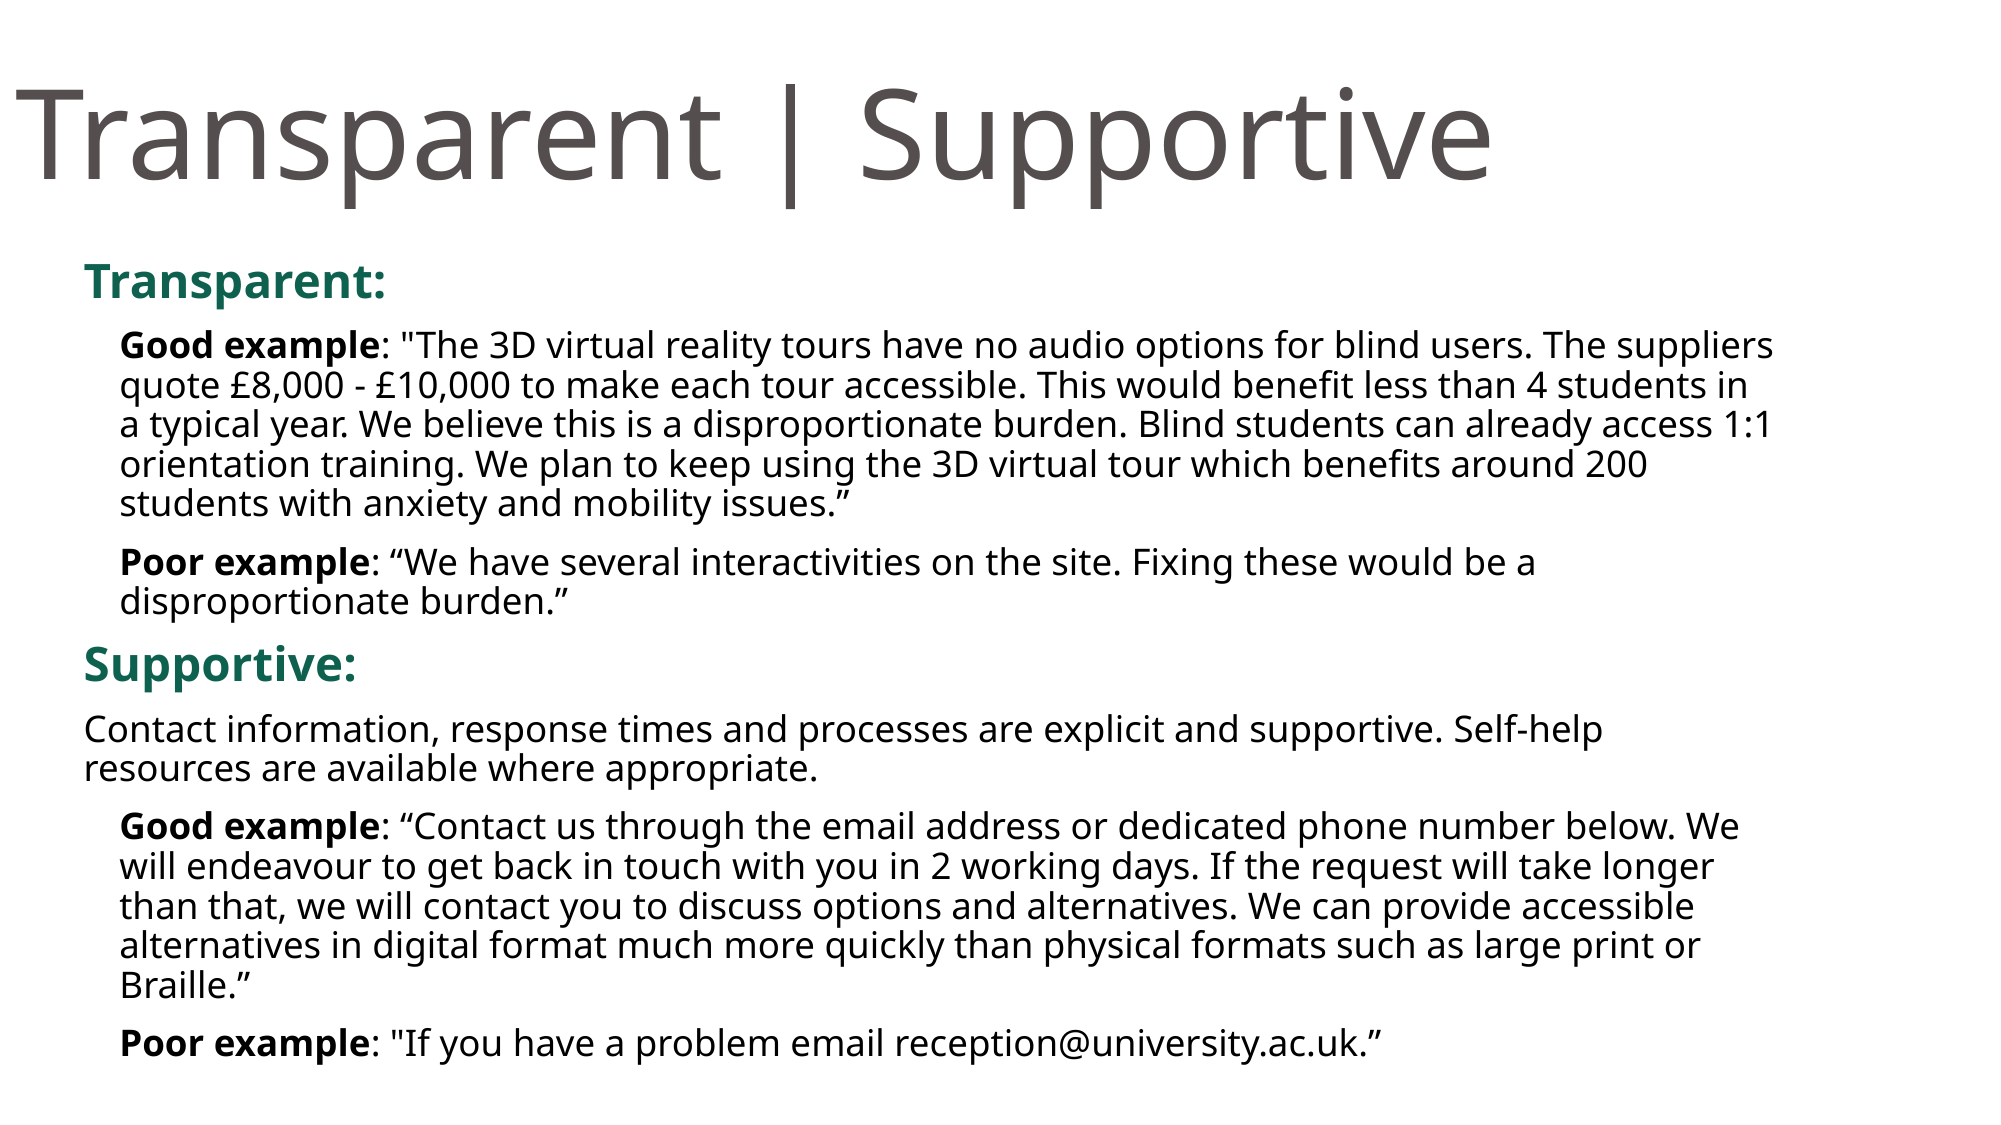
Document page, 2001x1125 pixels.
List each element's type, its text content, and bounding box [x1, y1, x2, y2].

title Transparent | Supportive [0, 0, 1863, 278]
list Transparent: Good example: "The 3D virtual reality tours have no audio options for blind users. The suppliers quote £8,000 - £10,000 to make each tour accessible. This would benefit less than 4 students in a typical year. We believe this is a disproportionate burden. Blind students can already access 1:1 orientation training. We plan to keep using the 3D virtual tour which benefits around 200 students with anxiety and mobility issues.” Poor example: “We have several interactivities on the site. Fixing these would be a disproportionate burden.” Supportive: Contact information, response times and processes are explicit and supportive. Self-help resources are available where appropriate. Good example: “Contact us through the email address or dedicated phone number below. We will endeavour to get back in touch with you in 2 working days. If the request will take longer than that, we will contact you to discuss options and alternatives. We can provide accessible alternatives in digital format much more quickly than physical formats such as large print or Braille.” Poor example: "If you have a problem email reception@university.ac.uk.” [68, 249, 1794, 1075]
